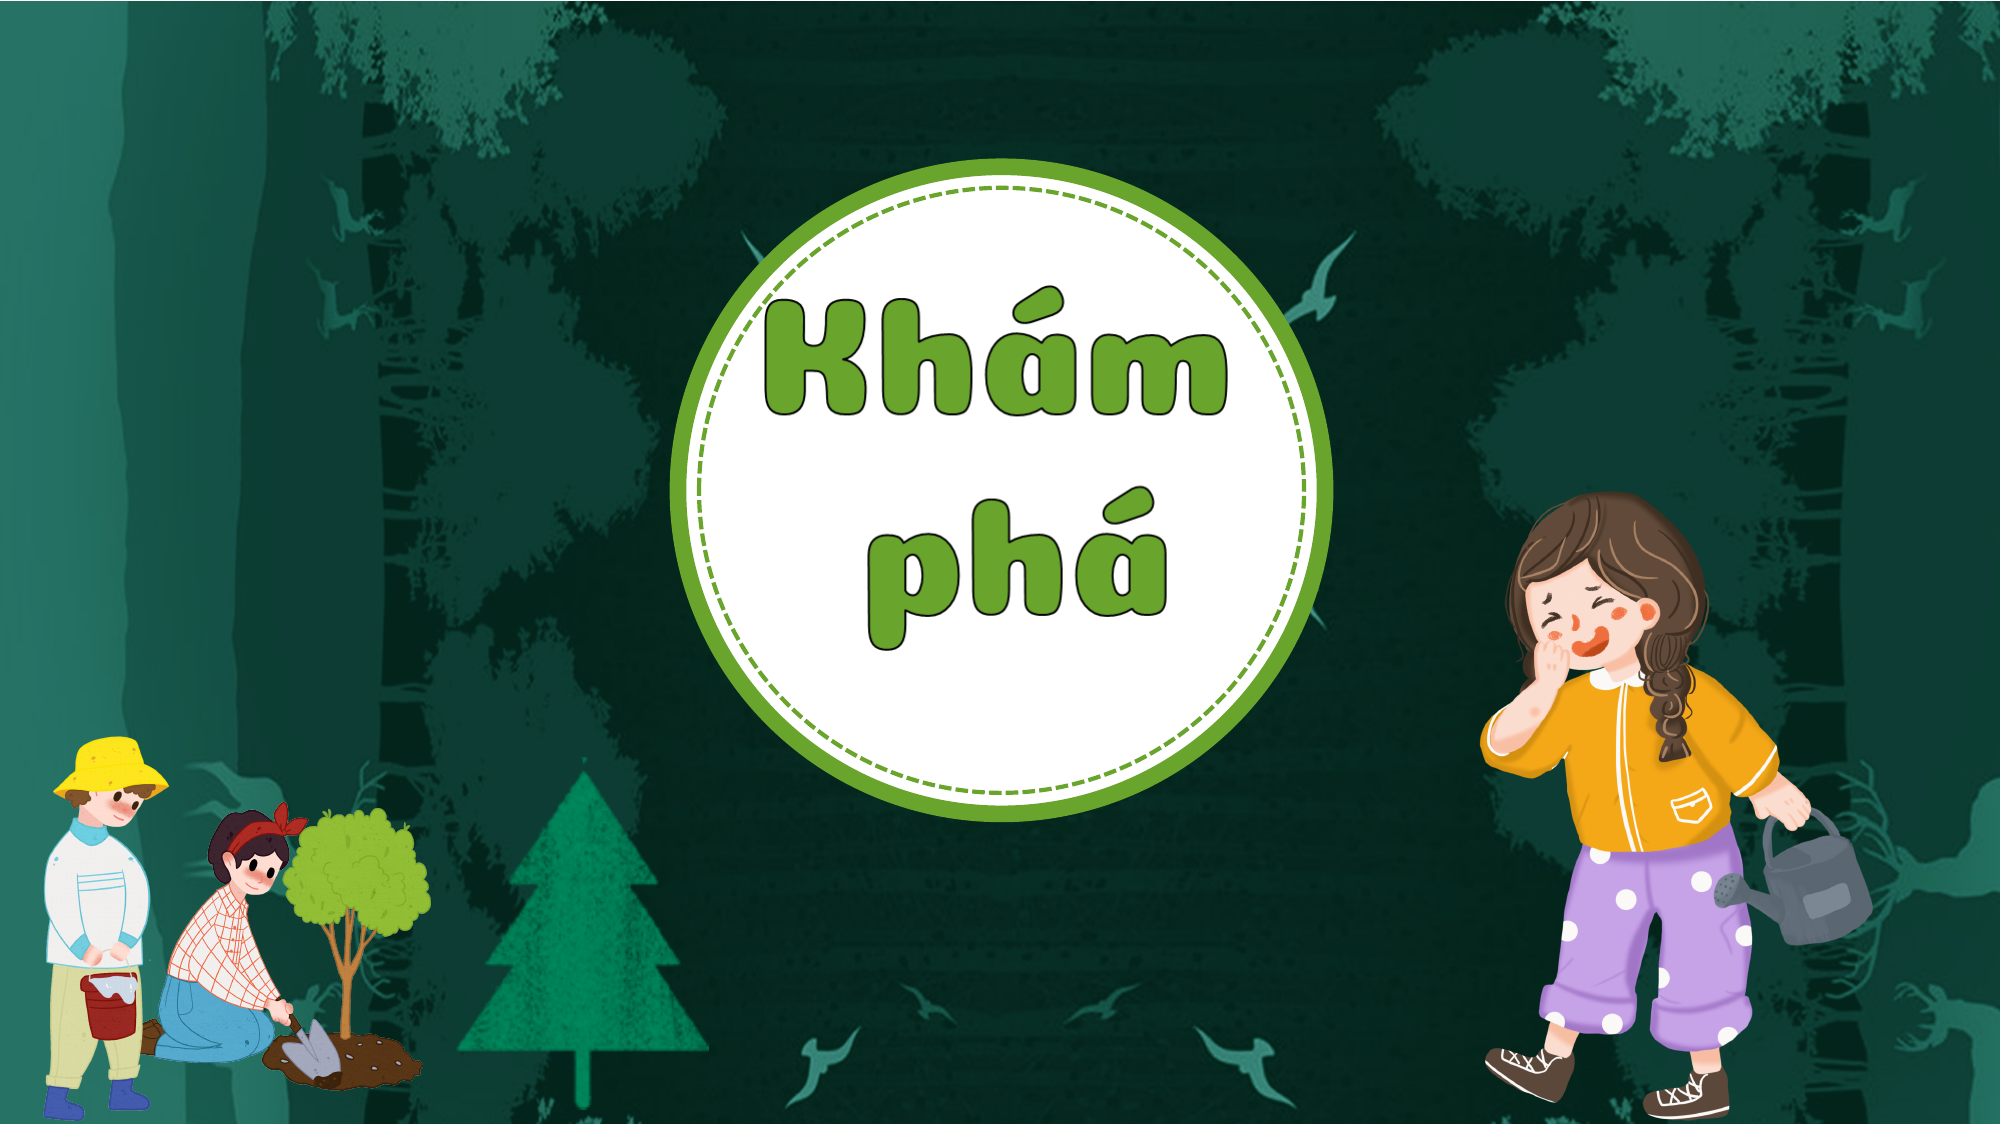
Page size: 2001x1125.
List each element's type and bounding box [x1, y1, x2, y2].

text_box [677, 166, 1326, 814]
picture [0, 1, 2000, 1125]
